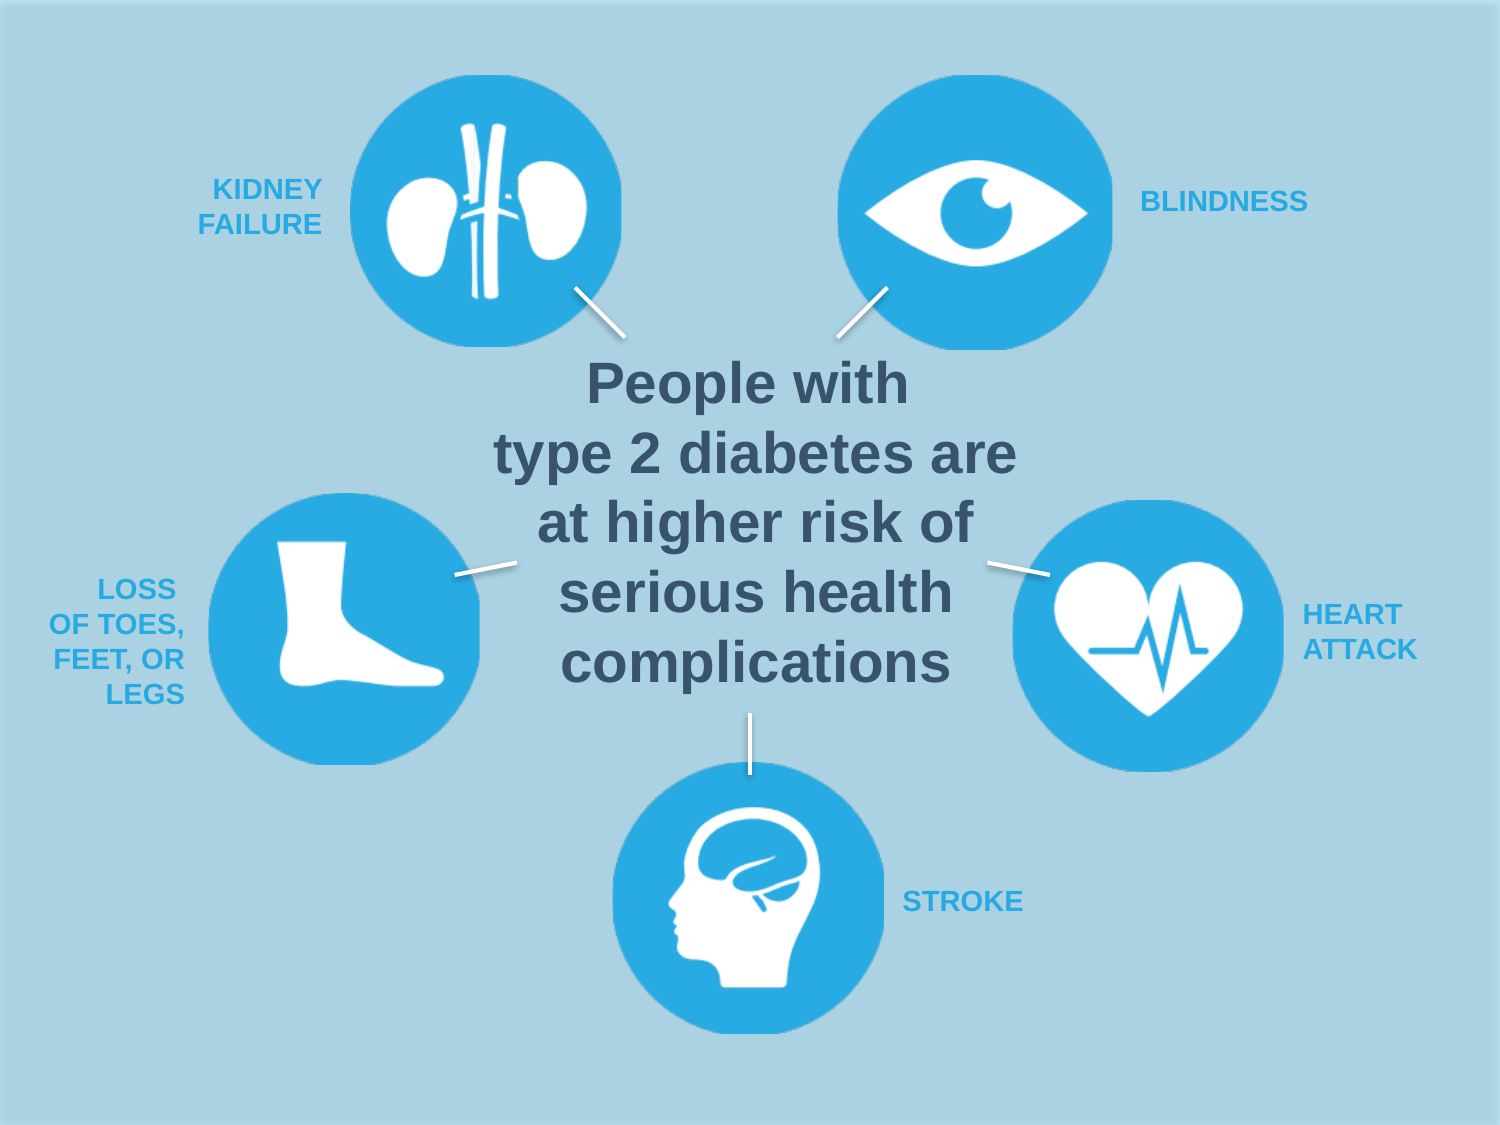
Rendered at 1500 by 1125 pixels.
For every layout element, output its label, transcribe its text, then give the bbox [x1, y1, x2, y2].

picture [837, 74, 1113, 351]
text_box stroke [889, 874, 1100, 963]
picture [208, 493, 480, 766]
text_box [837, 287, 888, 338]
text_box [574, 287, 626, 338]
picture [349, 74, 622, 347]
title People with type 2 diabetes are at higher risk of serious health complications [462, 337, 1050, 725]
text_box Kidney failure [124, 162, 338, 250]
picture [612, 762, 884, 1034]
picture [1012, 499, 1284, 772]
text_box Loss of toes, feet, or legs [24, 562, 200, 775]
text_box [987, 562, 1051, 576]
text_box blindness [1124, 174, 1338, 263]
text_box Heart attack [1289, 587, 1488, 700]
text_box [454, 562, 518, 576]
